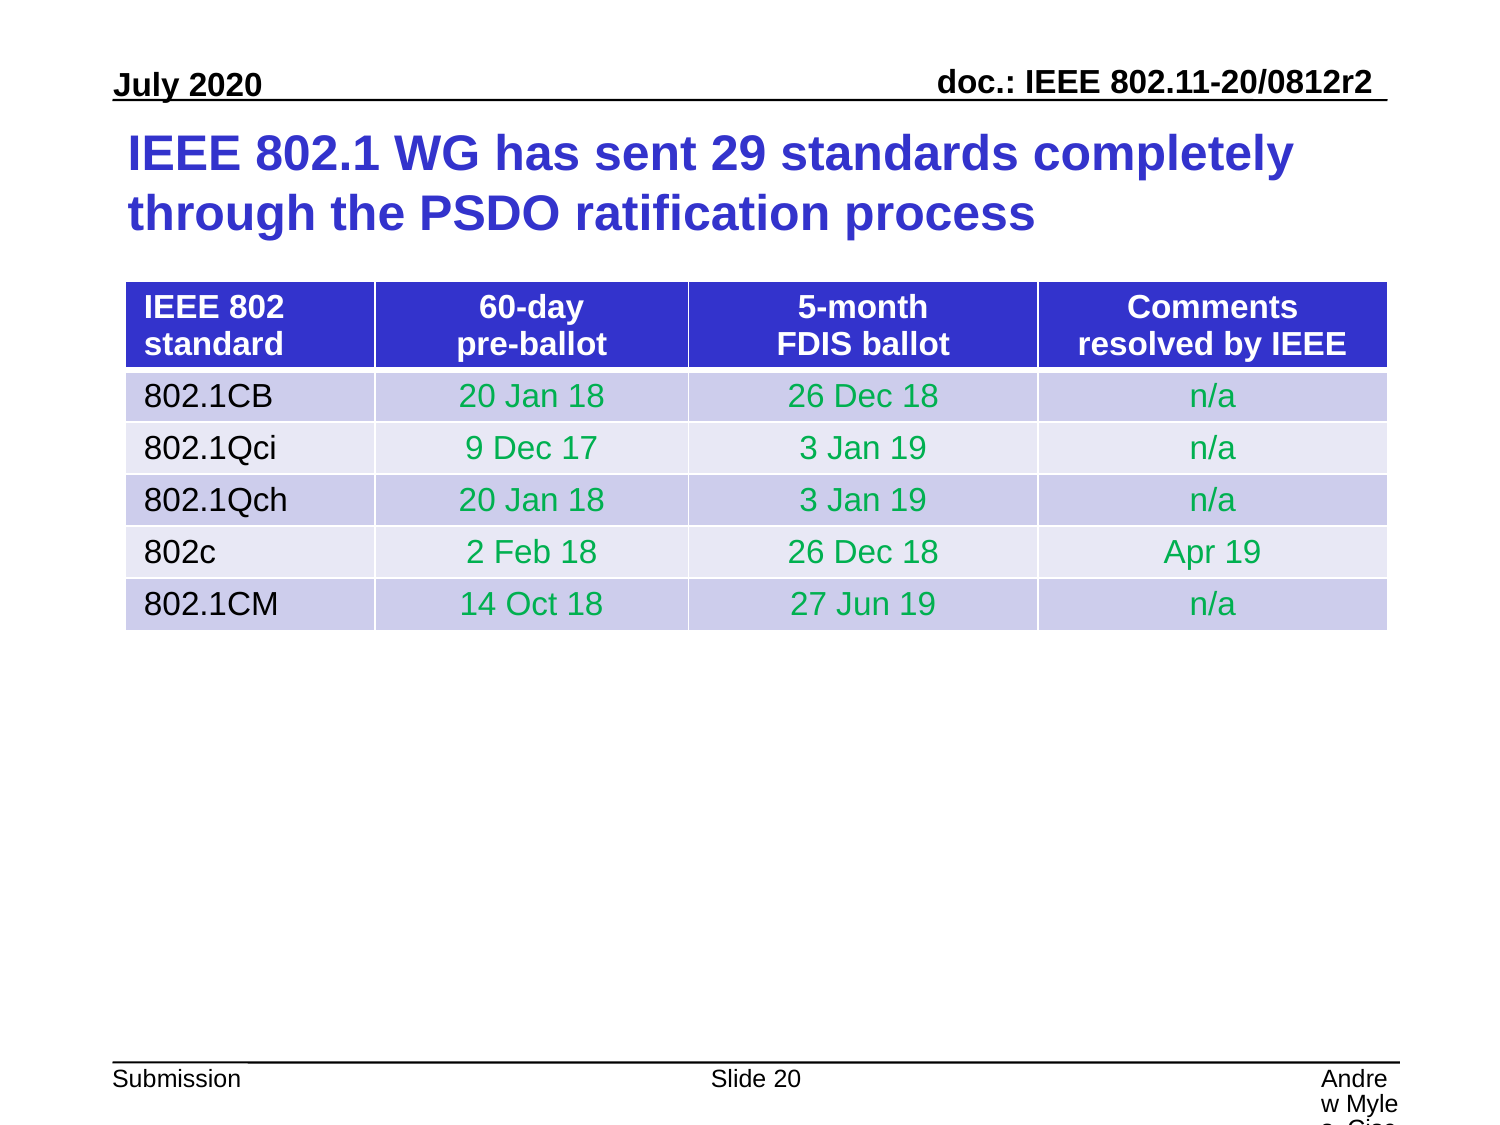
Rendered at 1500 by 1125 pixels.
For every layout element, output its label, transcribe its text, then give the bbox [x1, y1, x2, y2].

table_cell 3 Jan 19 [689, 423, 1037, 473]
table_cell 802.1Qci [126, 423, 374, 473]
table_cell 2 Feb 18 [376, 527, 688, 577]
table_cell 26 Dec 18 [689, 373, 1037, 421]
table_cell 9 Dec 17 [376, 423, 688, 473]
table_header 5-month FDIS ballot [689, 282, 1037, 367]
table_cell 14 Oct 18 [376, 579, 688, 630]
table_cell 802.1Qch [126, 475, 374, 525]
slide_number Slide 20 [709, 1061, 803, 1093]
table_cell n/a [1039, 475, 1387, 525]
table_cell 3 Jan 19 [689, 475, 1037, 525]
table_cell 20 Jan 18 [376, 475, 688, 525]
table_cell 20 Jan 18 [376, 373, 688, 421]
footer Andrew Myles, Cisco [1320, 1061, 1402, 1093]
table_cell 802c [126, 527, 374, 577]
table_cell 27 Jun 19 [689, 579, 1037, 630]
table_cell n/a [1039, 373, 1387, 421]
table_header IEEE 802 standard [126, 282, 374, 367]
title IEEE 802.1 WG has sent 29 standards completely through the PSDO ratification process [112, 112, 1388, 288]
table_cell n/a [1039, 423, 1387, 473]
table_header Comments resolved by IEEE [1039, 282, 1387, 367]
table_cell 802.1CB [126, 373, 374, 421]
table_cell n/a [1039, 579, 1387, 630]
table_cell Apr 19 [1039, 527, 1387, 577]
table_cell 26 Dec 18 [689, 527, 1037, 577]
table_cell 802.1CM [126, 579, 374, 630]
table_header 60-day pre-ballot [376, 282, 688, 367]
